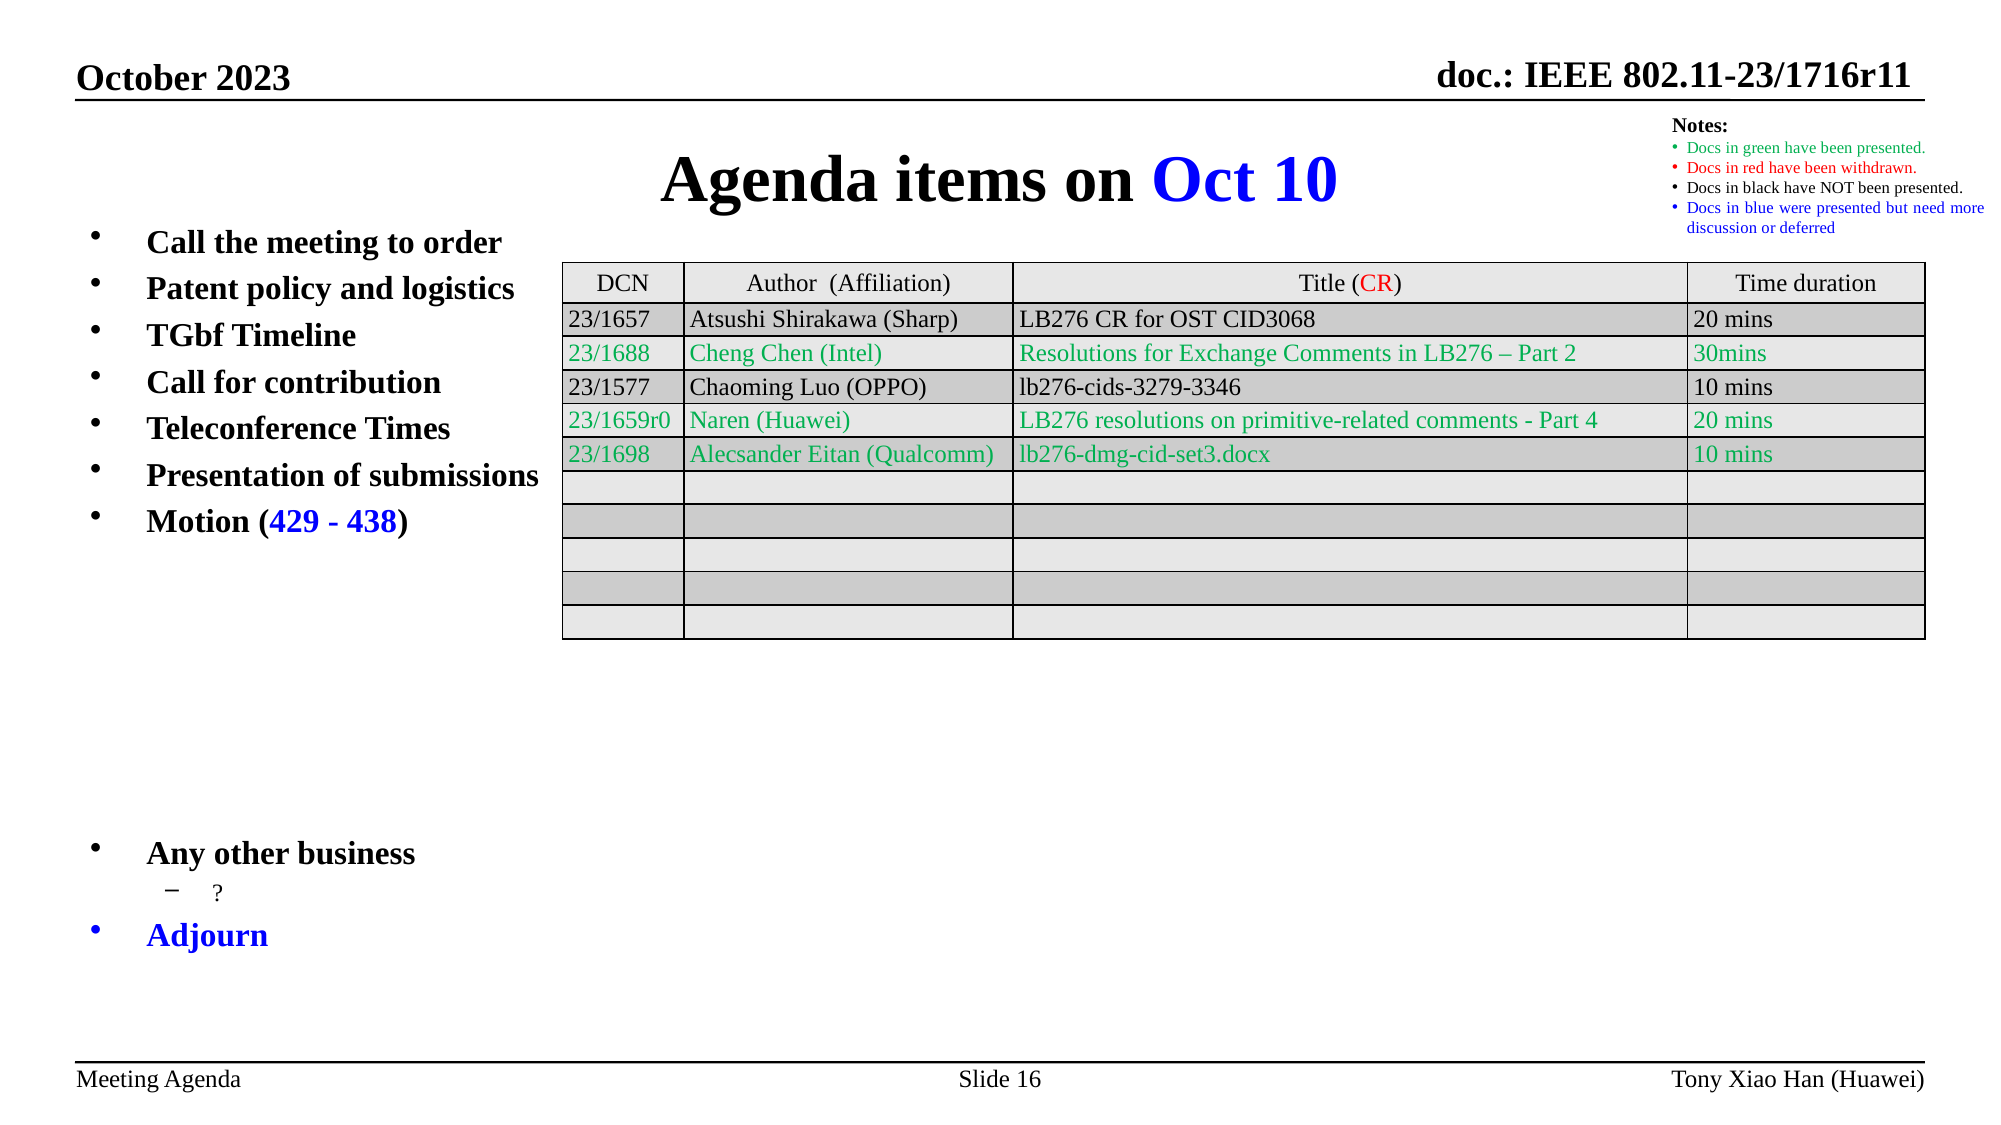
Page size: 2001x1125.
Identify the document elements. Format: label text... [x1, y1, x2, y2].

table_cell [1688, 472, 1924, 503]
table_cell 10 mins [1688, 438, 1924, 470]
table_cell 10 mins [1688, 371, 1924, 403]
table_cell [1688, 572, 1924, 604]
table_cell 23/1577 [563, 371, 683, 403]
table_cell [1688, 606, 1924, 638]
table_cell Chaoming Luo (OPPO) [685, 371, 1012, 403]
table_cell 23/1698 [563, 438, 683, 470]
table_cell lb276-dmg-cid-set3.docx [1014, 438, 1687, 470]
table_cell Alecsander Eitan (Qualcomm) [685, 438, 1012, 470]
table_cell [1688, 539, 1924, 571]
table_cell [1014, 505, 1687, 537]
table_cell [563, 606, 683, 638]
text_box Agenda items on Oct 10 [362, 87, 1638, 262]
table_cell lb276-cids-3279-3346 [1014, 371, 1687, 403]
text_box Call the meeting to order Patent policy and logistics TGbf Timeline Call for contribution Teleconference Times Presentation of submissions Motion (429 - 438) Any other business ? Adjourn [75, 212, 563, 1058]
table_cell [1014, 539, 1687, 571]
table_cell [563, 572, 683, 604]
table_cell [685, 572, 1012, 604]
table_cell Atsushi Shirakawa (Sharp) [685, 304, 1012, 335]
table_cell Cheng Chen (Intel) [685, 337, 1012, 369]
table_cell LB276 resolutions on primitive-related comments - Part 4 [1014, 404, 1687, 436]
table_header Time duration [1688, 263, 1924, 302]
table_cell [685, 606, 1012, 638]
table_cell LB276 CR for OST CID3068 [1014, 304, 1687, 335]
text_box Notes: Docs in green have been presented. Docs in red have been withdrawn. Docs in black have NOT been presented. Docs in blue were presented but need more discussion or deferred [1657, 104, 2000, 246]
table_cell [1014, 606, 1687, 638]
table_cell [563, 539, 683, 571]
table_header Title (CR) [1014, 263, 1687, 302]
table_cell [563, 505, 683, 537]
table_cell [1014, 472, 1687, 503]
table_cell 20 mins [1688, 404, 1924, 436]
table_cell 30mins [1688, 337, 1924, 369]
table_header DCN [563, 263, 683, 302]
table_cell [563, 472, 683, 503]
table_header Author (Affiliation) [685, 263, 1012, 302]
table_cell 23/1688 [563, 337, 683, 369]
table_cell 23/1657 [563, 304, 683, 335]
table_cell [685, 505, 1012, 537]
table_cell 20 mins [1688, 304, 1924, 335]
table_cell 23/1659r0 [563, 404, 683, 436]
table_cell Naren (Huawei) [685, 404, 1012, 436]
table_cell [1688, 505, 1924, 537]
table_cell [685, 472, 1012, 503]
table_cell [1014, 572, 1687, 604]
table_cell Resolutions for Exchange Comments in LB276 – Part 2 [1014, 337, 1687, 369]
table_cell [685, 539, 1012, 571]
